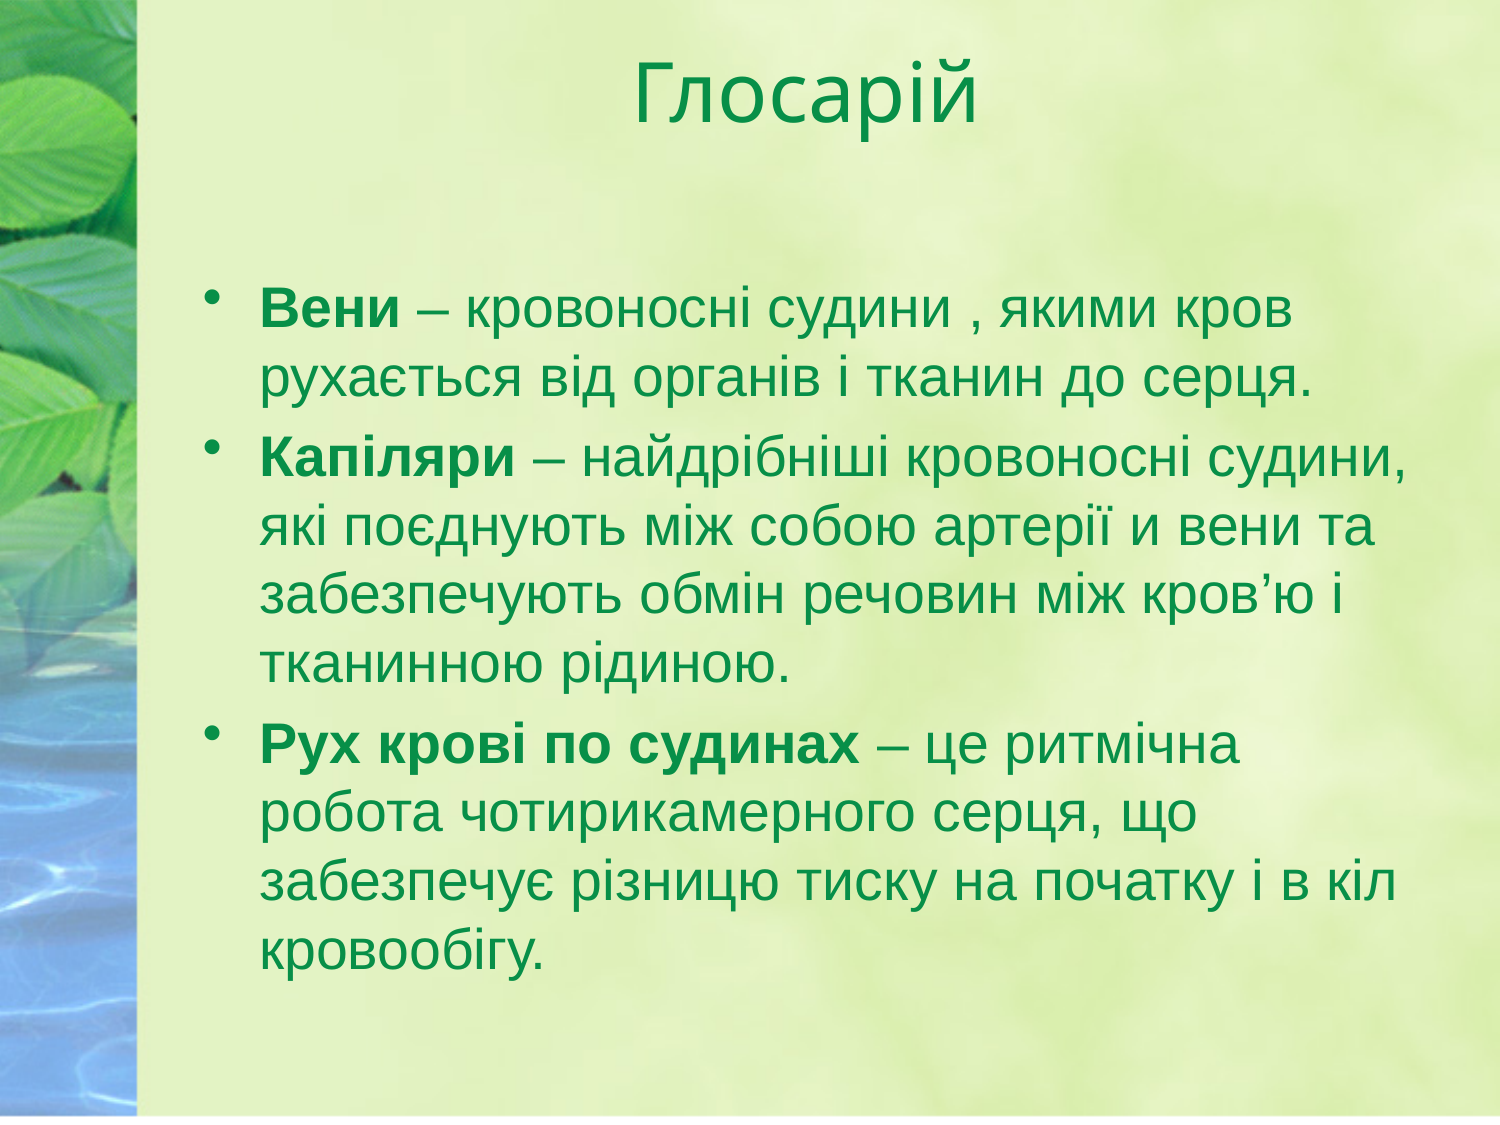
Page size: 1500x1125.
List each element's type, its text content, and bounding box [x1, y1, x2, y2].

picture [0, 0, 1500, 1125]
title Глосарій [187, 45, 1425, 233]
list Вени – кровоносні судини , якими кров рухається від органів і тканин до серця. Капіляри – найдрібніші кровоносні судини, які поєднують між собою артерії и вени та забезпечують обмін речовин між кров’ю і тканинною рідиною. Рух крові по судинах – це ритмічна робота чотирикамерного серця, що забезпечує різницю тиску на початку і в кіл кровообігу. [187, 262, 1425, 1005]
